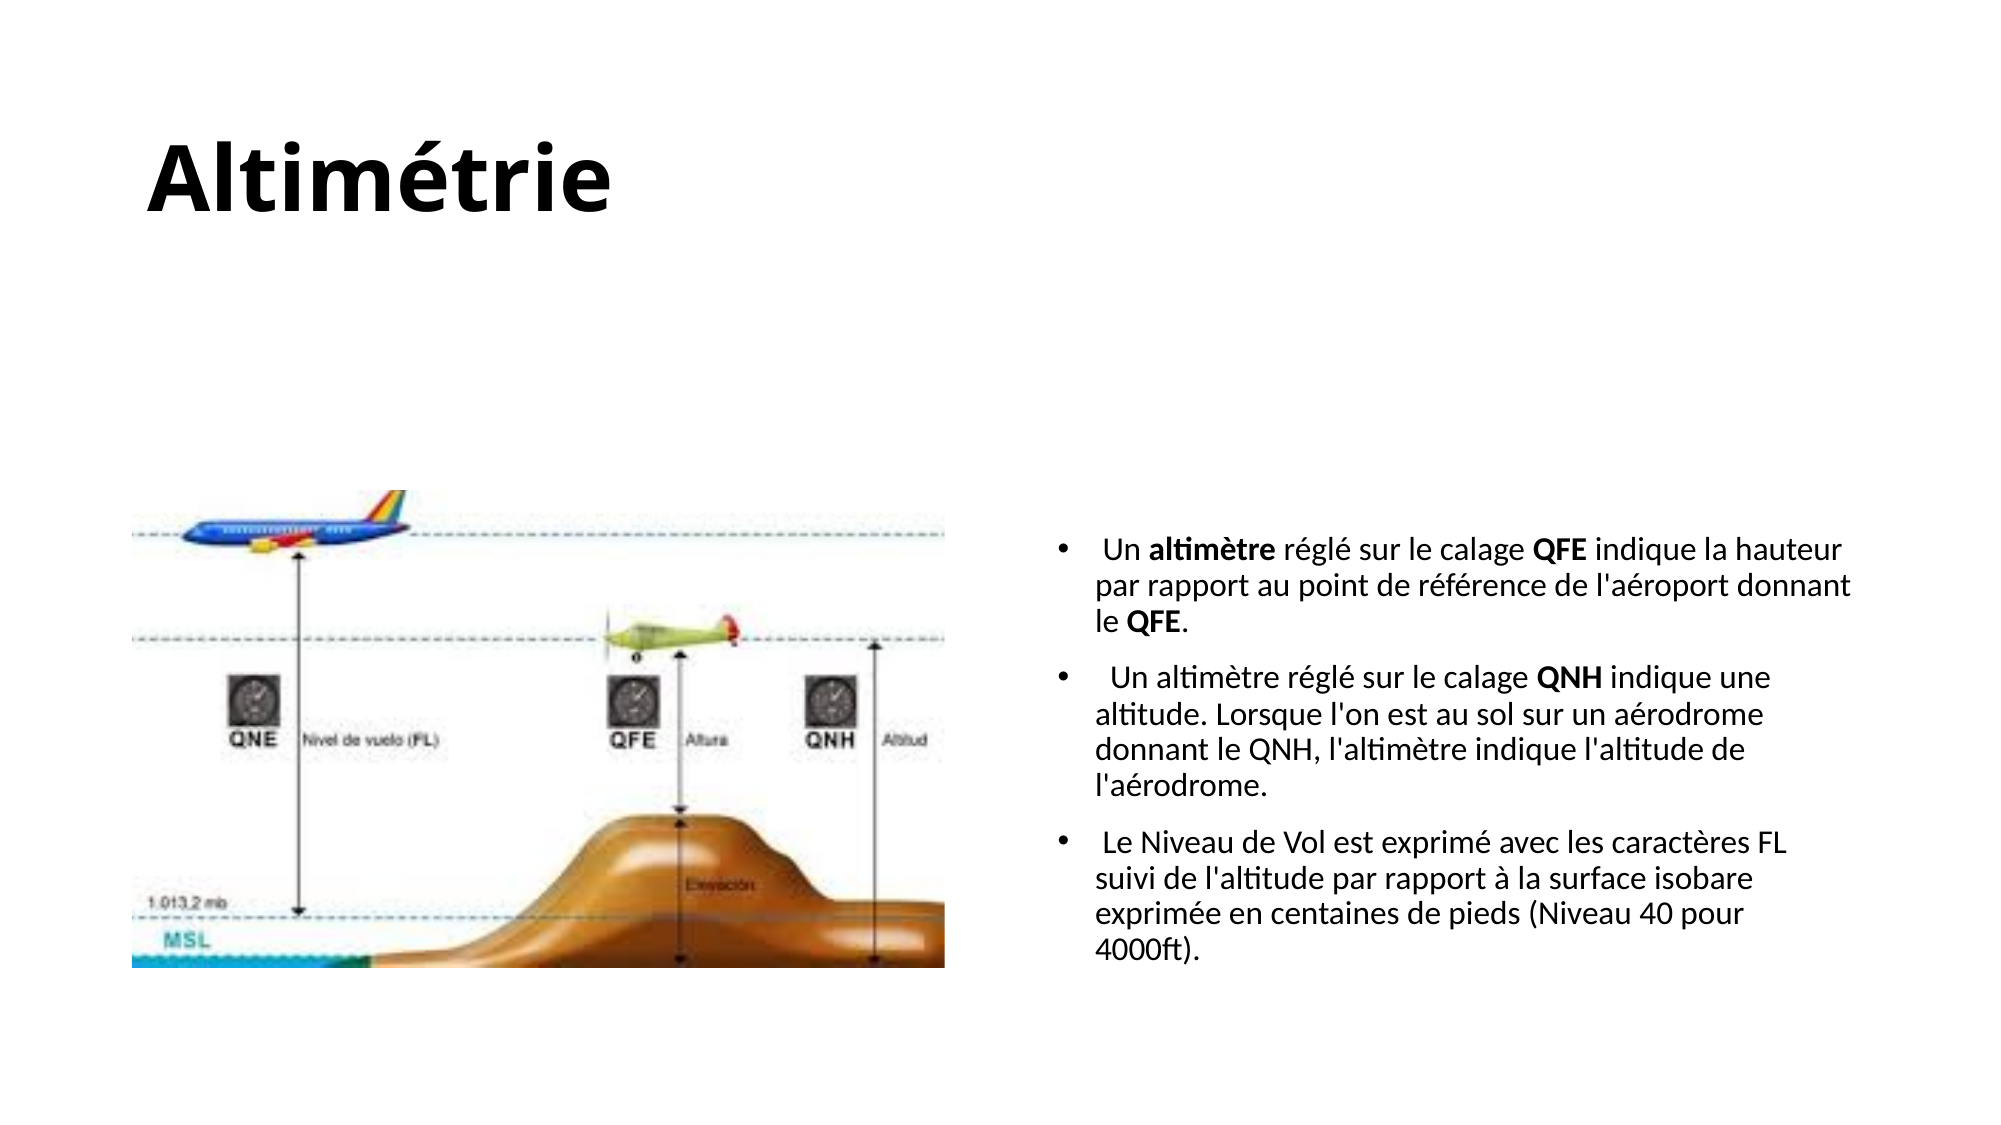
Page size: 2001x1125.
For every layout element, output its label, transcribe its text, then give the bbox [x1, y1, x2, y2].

title Altimétrie [131, 75, 1868, 289]
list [131, 490, 945, 968]
list Un altimètre réglé sur le calage QFE indique la hauteur par rapport au point de référence de l'aéroport donnant le QFE. Un altimètre réglé sur le calage QNH indique une altitude. Lorsque l'on est au sol sur un aérodrome donnant le QNH, l'altimètre indique l'altitude de l'aérodrome. Le Niveau de Vol est exprimé avec les caractères FL suivi de l'altitude par rapport à la surface isobare exprimée en centaines de pieds (Niveau 40 pour 4000ft). [1042, 463, 1868, 994]
